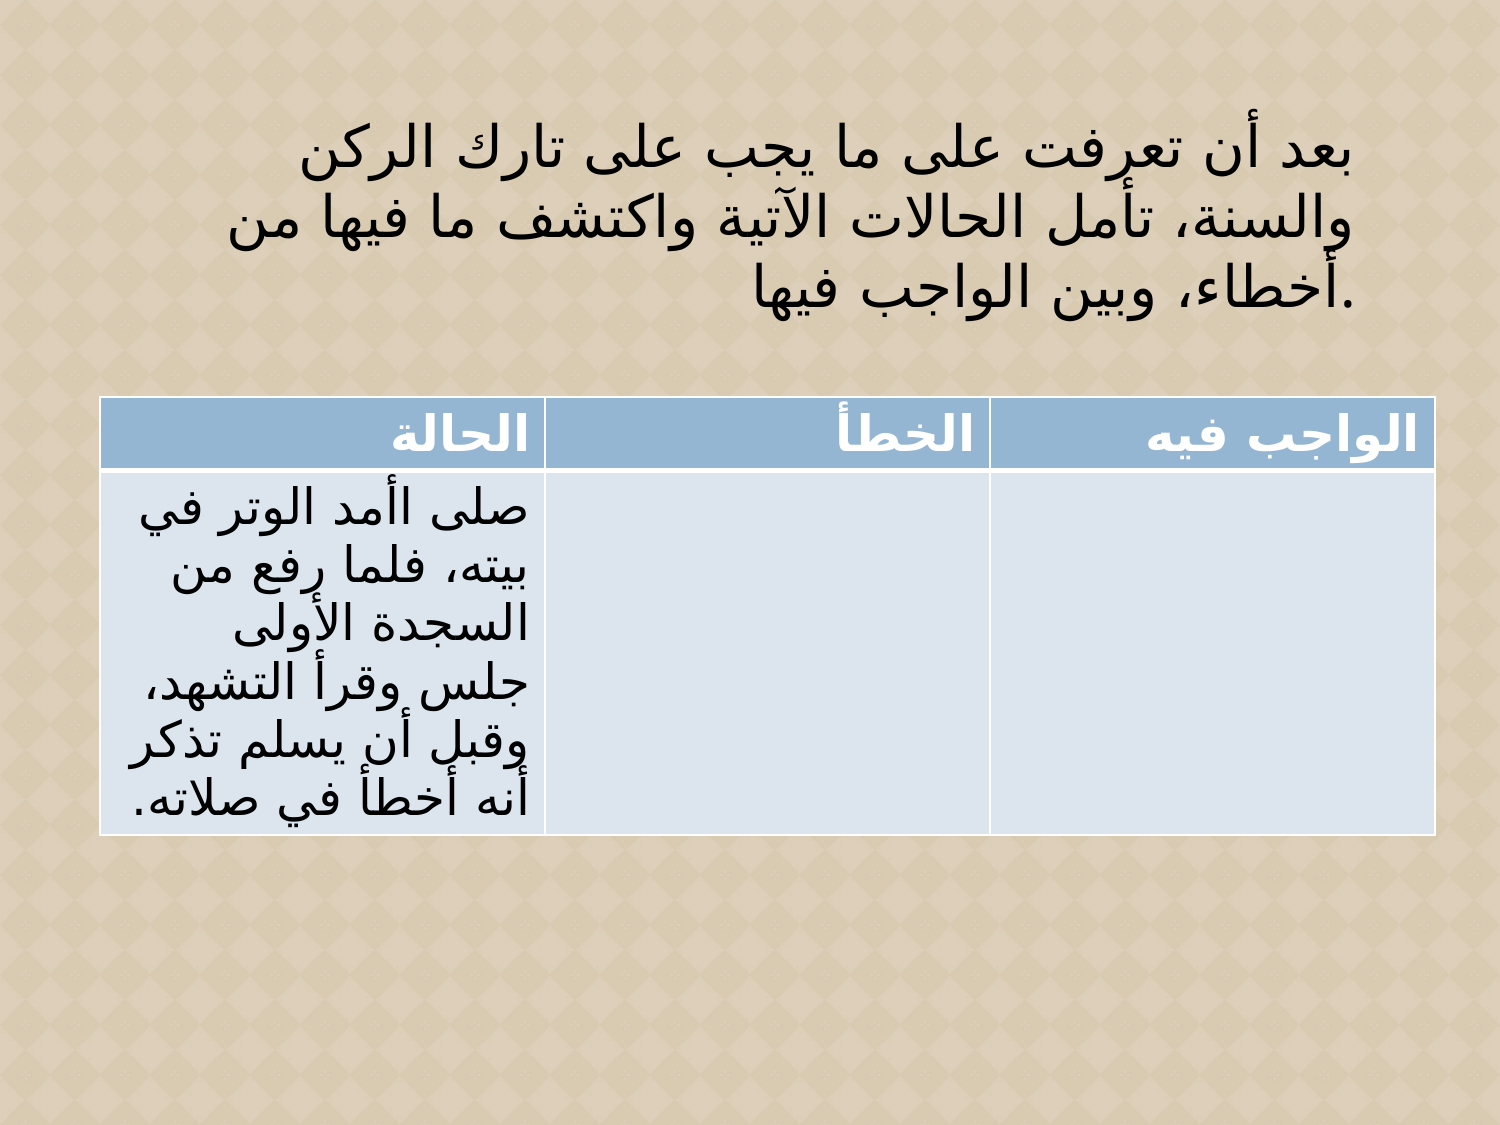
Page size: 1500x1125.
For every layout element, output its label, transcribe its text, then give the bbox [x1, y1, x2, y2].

table_cell [991, 473, 1434, 834]
table_cell [546, 473, 989, 834]
table_cell صلى اأمد الوتر في بيته، فلما رفع من السجدة الأولى جلس وقرأ التشهد، وقبل أن يسلم تذكر أنه أخطأ في صلاته. [101, 473, 544, 834]
table_header الواجب فيه [991, 398, 1434, 468]
table_header الحالة [101, 398, 544, 468]
text_box بعد أن تعرفت على ما يجب على تارك الركن والسنة، تأمل الحالات الآتية واكتشف ما فيها من أخطاء، وبين الواجب فيها. [88, 101, 1371, 327]
table_header الخطأ [546, 398, 989, 468]
